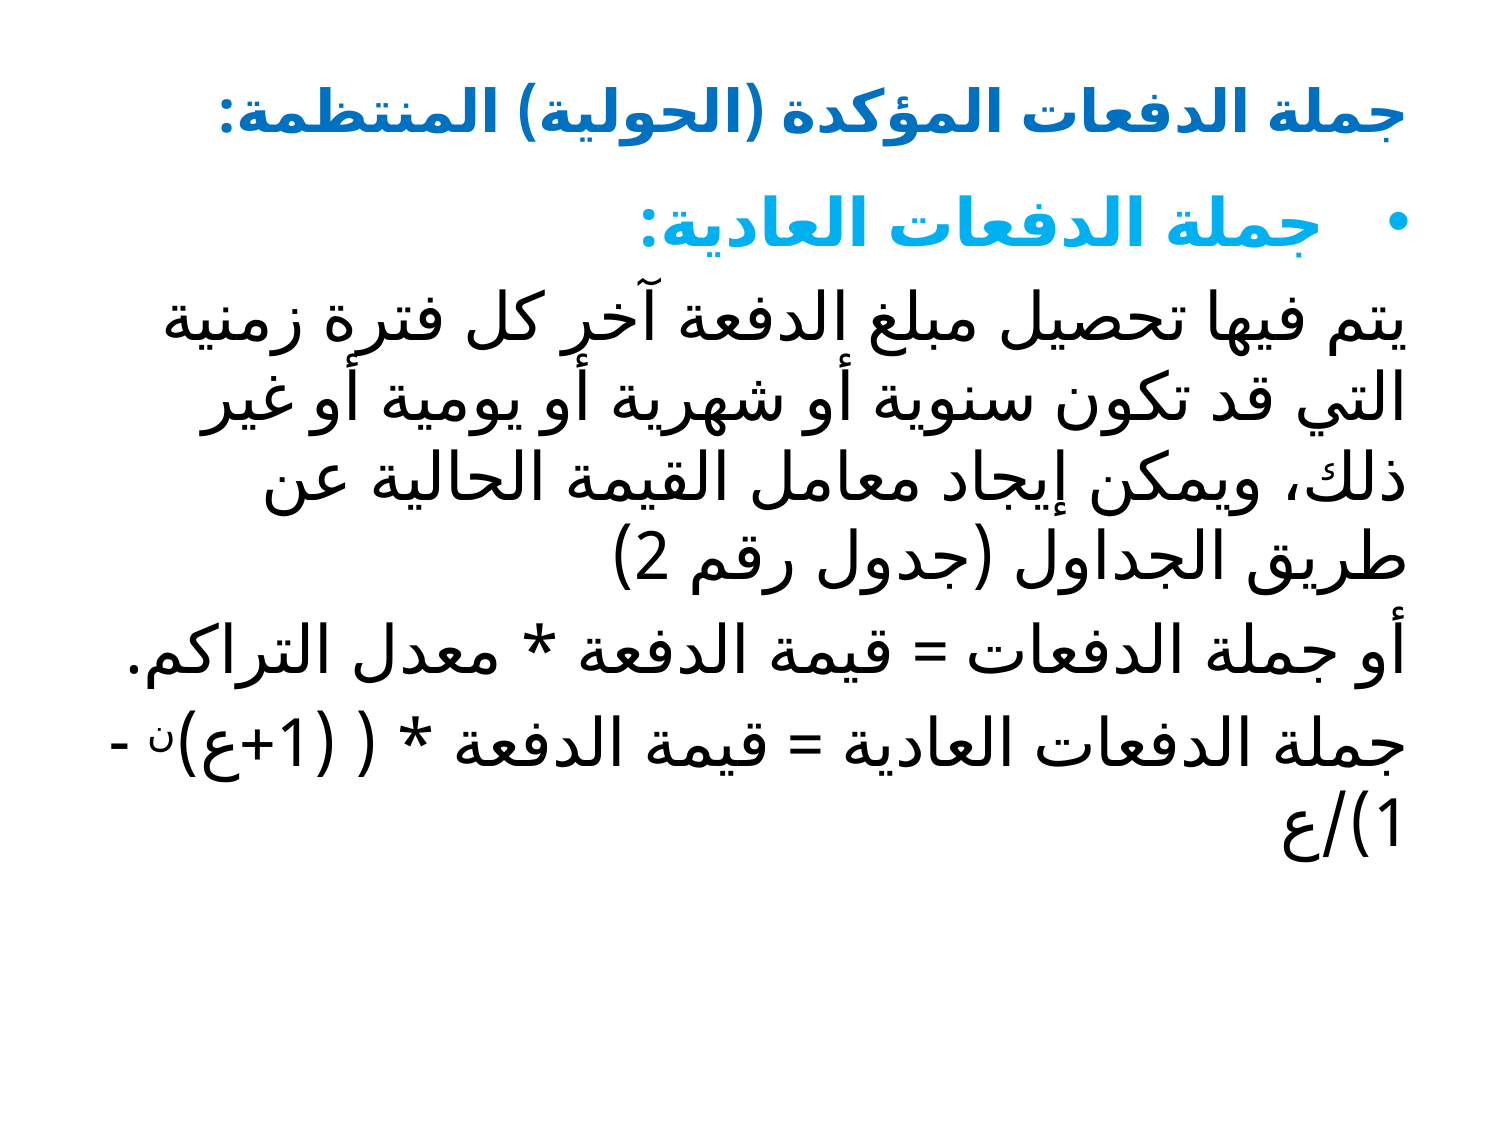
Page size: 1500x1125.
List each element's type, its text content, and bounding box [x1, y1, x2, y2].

title جملة الدفعات المؤكدة (الحولية) المنتظمة: [75, 45, 1425, 172]
list جملة الدفعات العادية: يتم فيها تحصيل مبلغ الدفعة آخر كل فترة زمنية التي قد تكون سنوية أو شهرية أو يومية أو غير ذلك، ويمكن إيجاد معامل القيمة الحالية عن طريق الجداول (جدول رقم 2) أو جملة الدفعات = قيمة الدفعة * معدل التراكم. جملة الدفعات العادية = قيمة الدفعة * ( (1+ع)ن - 1)/ع [75, 172, 1425, 1005]
